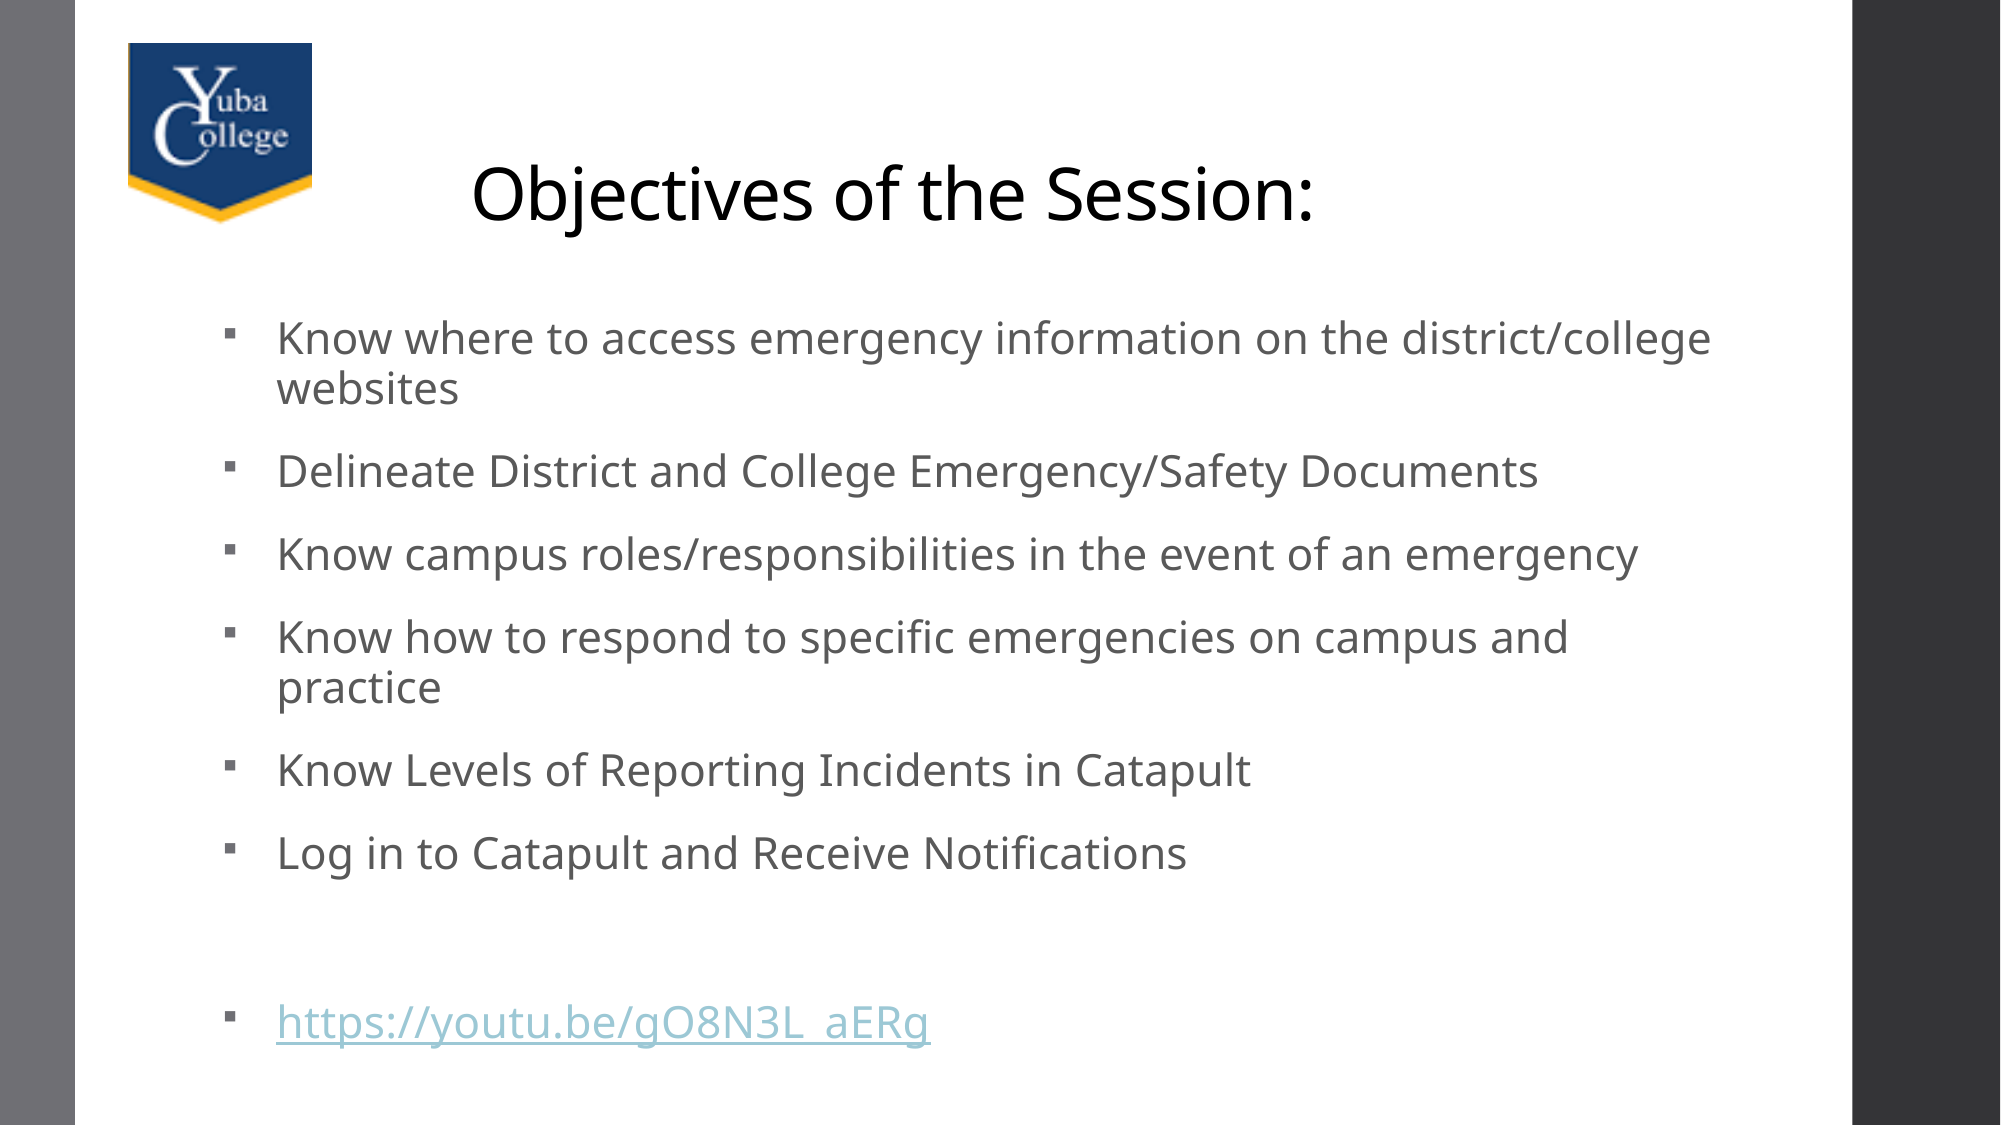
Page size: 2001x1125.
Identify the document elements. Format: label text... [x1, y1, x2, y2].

title Objectives of the Session: [455, 118, 2000, 244]
picture [128, 43, 312, 227]
list Know where to access emergency information on the district/college websites Delineate District and College Emergency/Safety Documents Know campus roles/responsibilities in the event of an emergency Know how to respond to specific emergencies on campus and practice Know Levels of Reporting Incidents in Catapult Log in to Catapult and Receive Notifications https://youtu.be/gO8N3L_aERg [206, 306, 1752, 1065]
